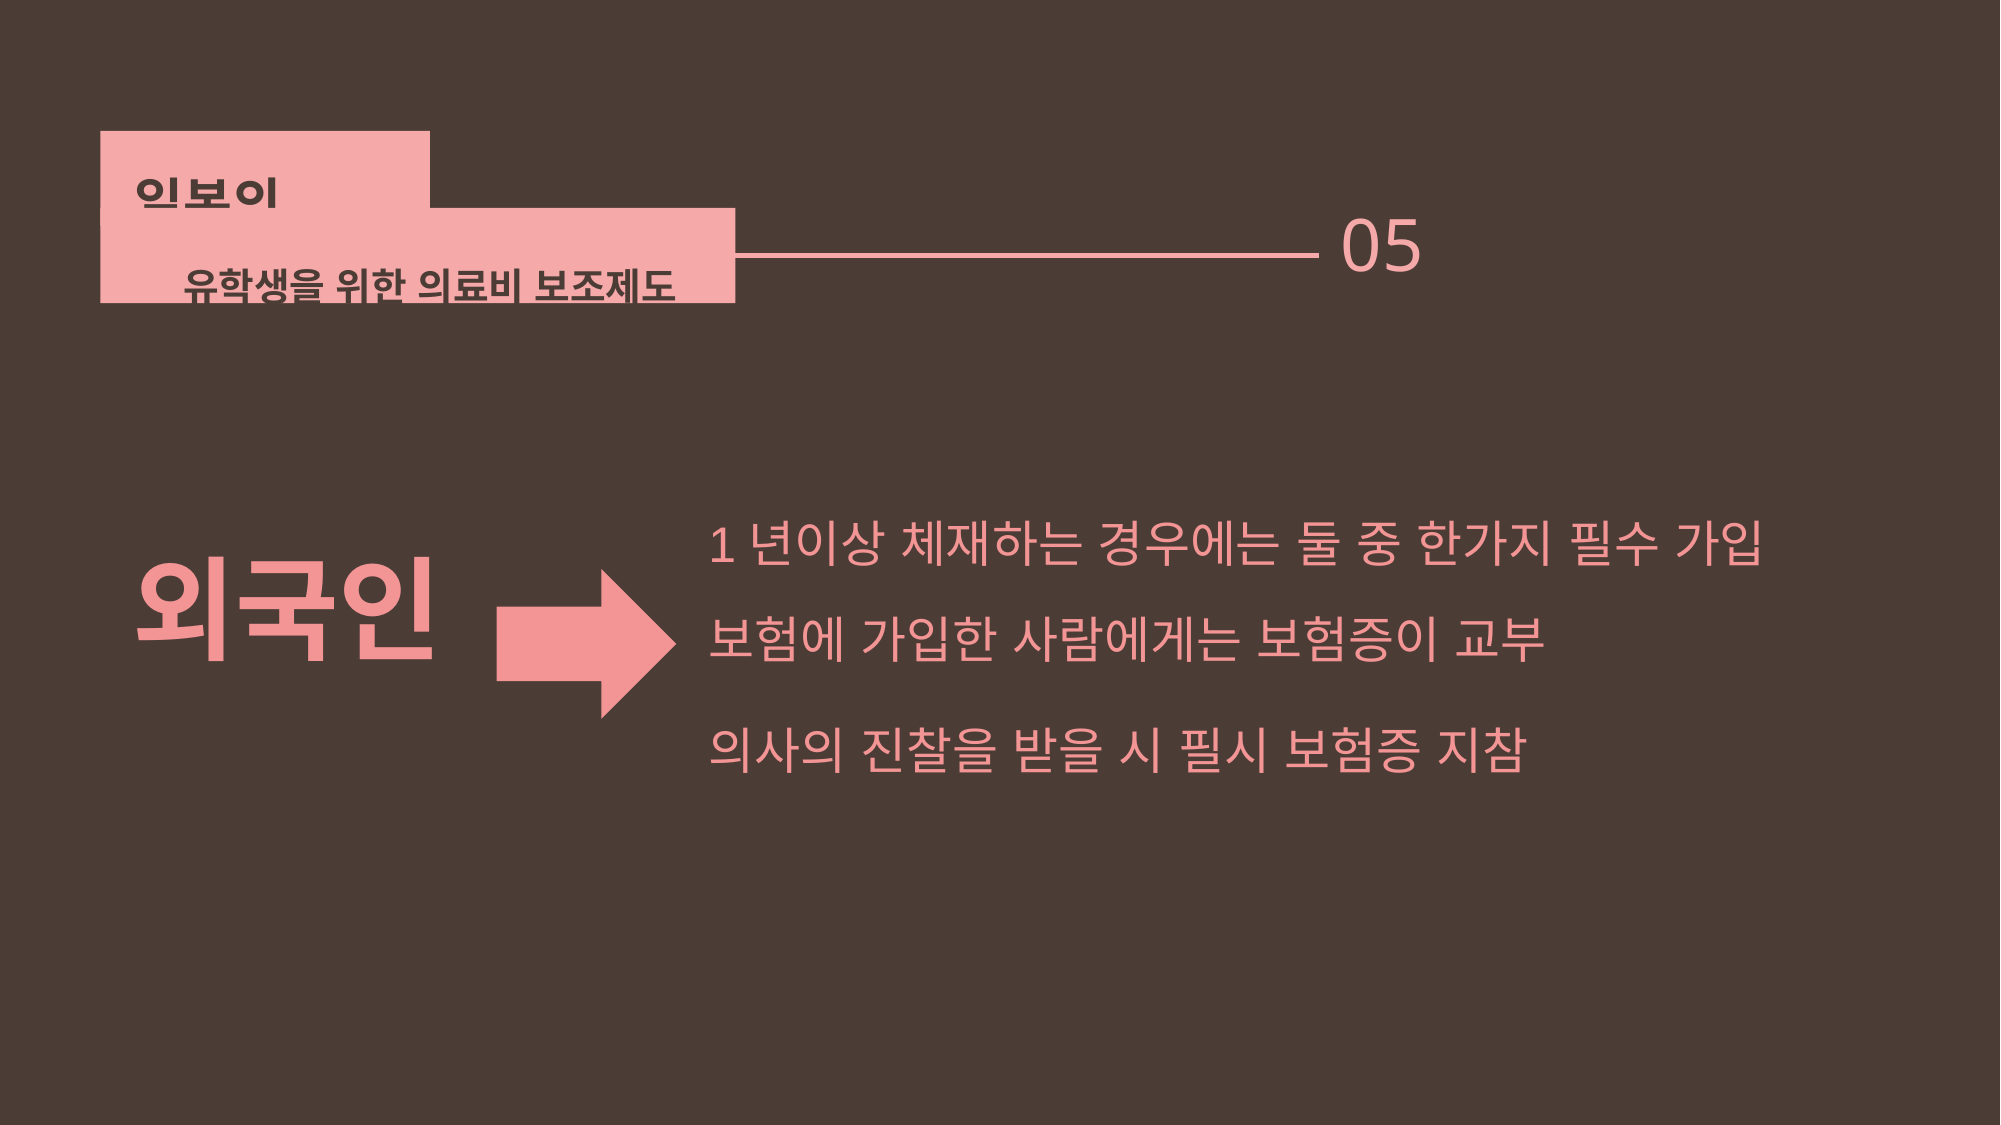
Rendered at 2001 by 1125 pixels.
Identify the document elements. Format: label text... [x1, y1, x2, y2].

text_box 1년이상 체재하는 경우에는 둘 중 한가지 필수 가입 [693, 505, 1910, 580]
text_box [496, 568, 677, 719]
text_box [99, 100, 762, 304]
text_box 보험에 가입한 사람에게는 보험증이 교부 [693, 601, 1650, 712]
text_box 05 [1325, 108, 1439, 294]
text_box 의사의 진찰을 받을 시 필시 보험증 지참 [693, 712, 1735, 788]
text_box 외국인 [117, 531, 498, 681]
